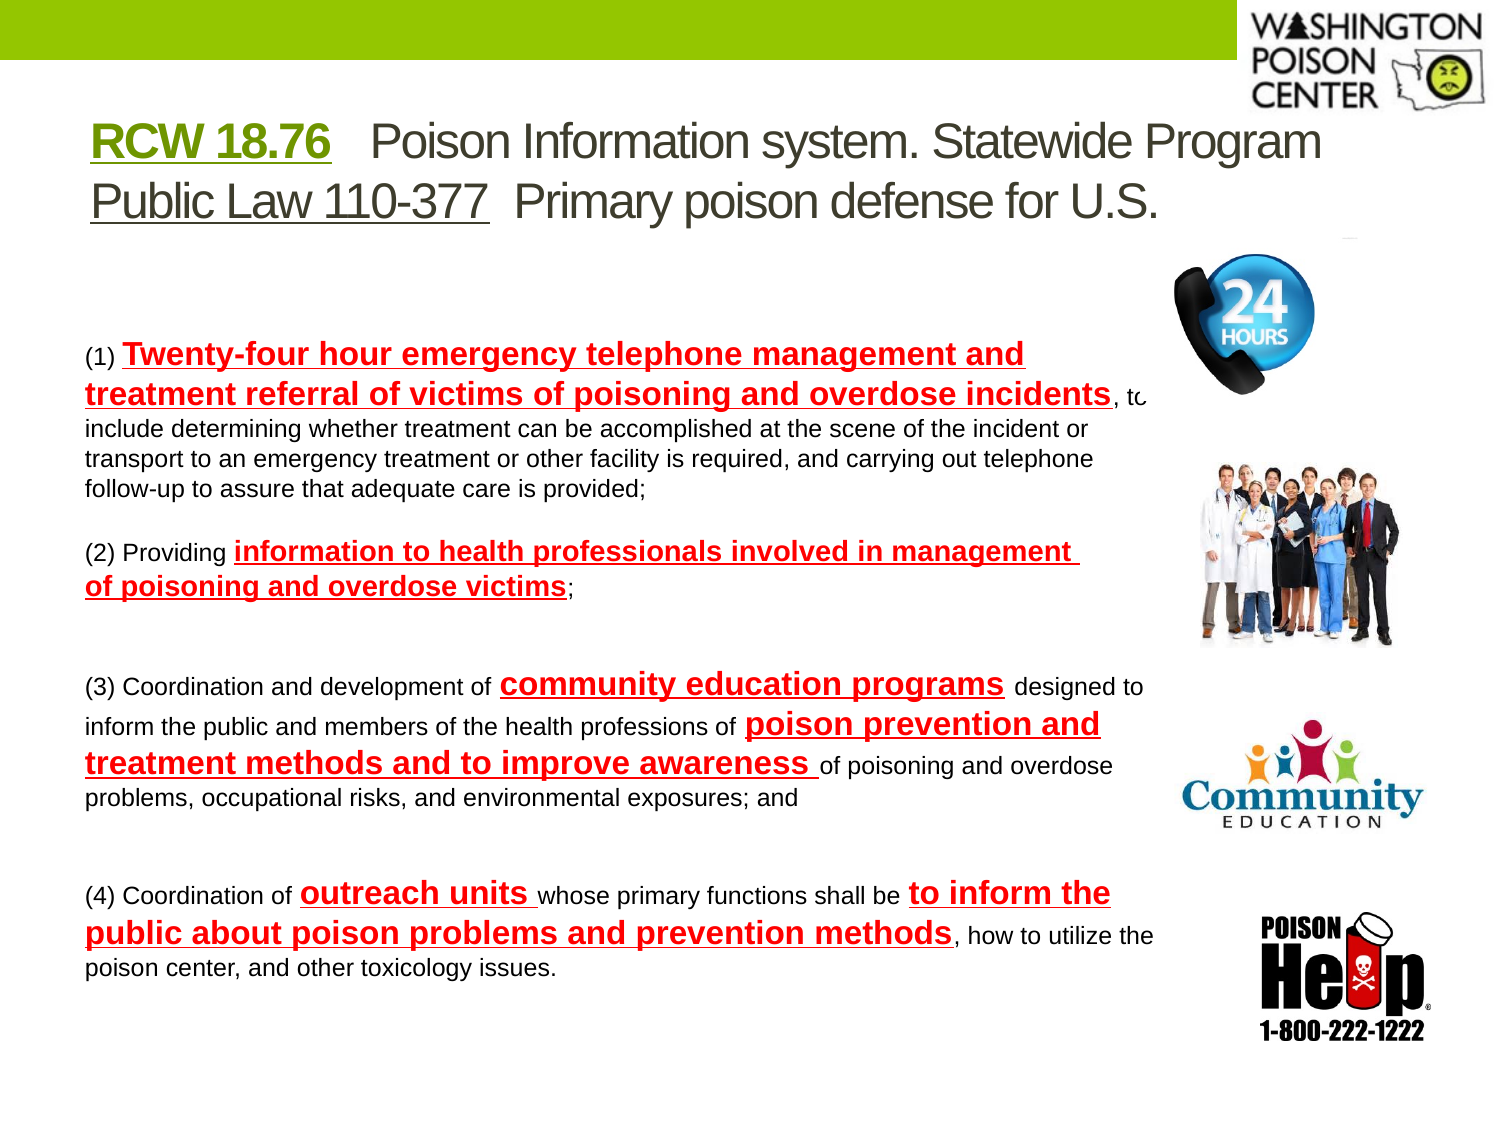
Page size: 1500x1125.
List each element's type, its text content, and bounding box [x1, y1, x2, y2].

picture [1237, 0, 1500, 121]
picture [1259, 912, 1431, 1042]
list (1) Twenty-four hour emergency telephone management and treatment referral of victims of poisoning and overdose incidents, to include determining whether treatment can be accomplished at the scene of the incident or transport to an emergency treatment or other facility is required, and carrying out telephone follow-up to assure that adequate care is provided; (2) Providing information to health professionals involved in management of poisoning and overdose victims; (3) Coordination and development of community education programs designed to inform the public and members of the health professions of poison prevention and treatment methods and to improve awareness of poisoning and overdose problems, occupational risks, and environmental exposures; and (4) Coordination of outreach units whose primary functions shall be to inform the public about poison problems and prevention methods, how to utilize the poison center, and other toxicology issues. [24, 324, 1185, 1063]
picture [1199, 462, 1404, 648]
picture [1140, 237, 1358, 401]
title RCW 18.76 Poison Information system. Statewide Program Public Law 110-377 Primary poison defense for U.S. [75, 87, 1425, 250]
picture [1163, 712, 1439, 839]
